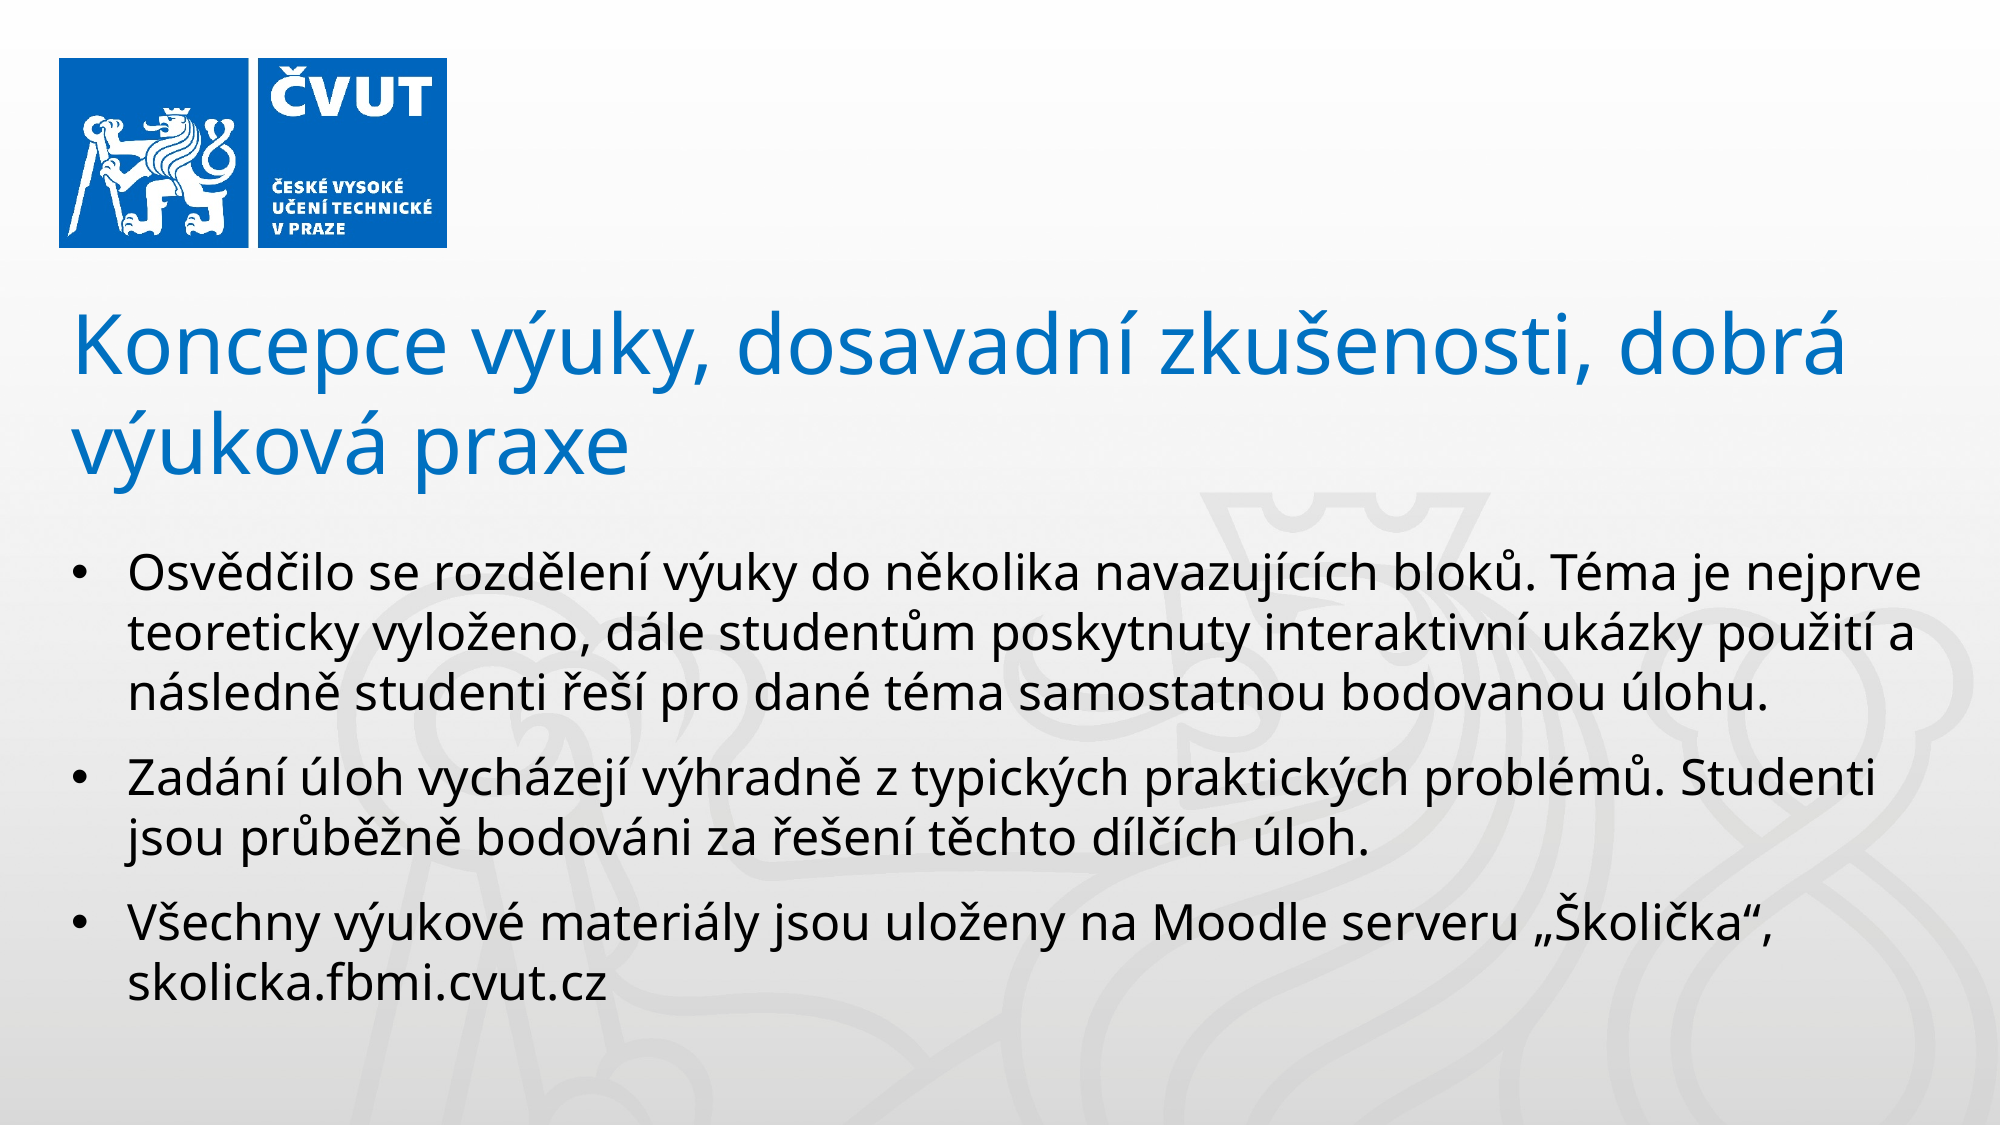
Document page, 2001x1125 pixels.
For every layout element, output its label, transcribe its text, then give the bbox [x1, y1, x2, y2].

picture [0, 0, 2000, 1125]
text_box Osvědčilo se rozdělení výuky do několika navazujících bloků. Téma je nejprve teoreticky vyloženo, dále studentům poskytnuty interaktivní ukázky použití a následně studenti řeší pro dané téma samostatnou bodovanou úlohu. Zadání úloh vycházejí výhradně z typických praktických problémů. Studenti jsou průběžně bodováni za řešení těchto dílčích úloh. Všechny výukové materiály jsou uloženy na Moodle serveru „Školička“, skolicka.fbmi.cvut.cz [56, 533, 1982, 1019]
text_box Koncepce výuky, dosavadní zkušenosti, dobrá výuková praxe [56, 283, 1928, 499]
